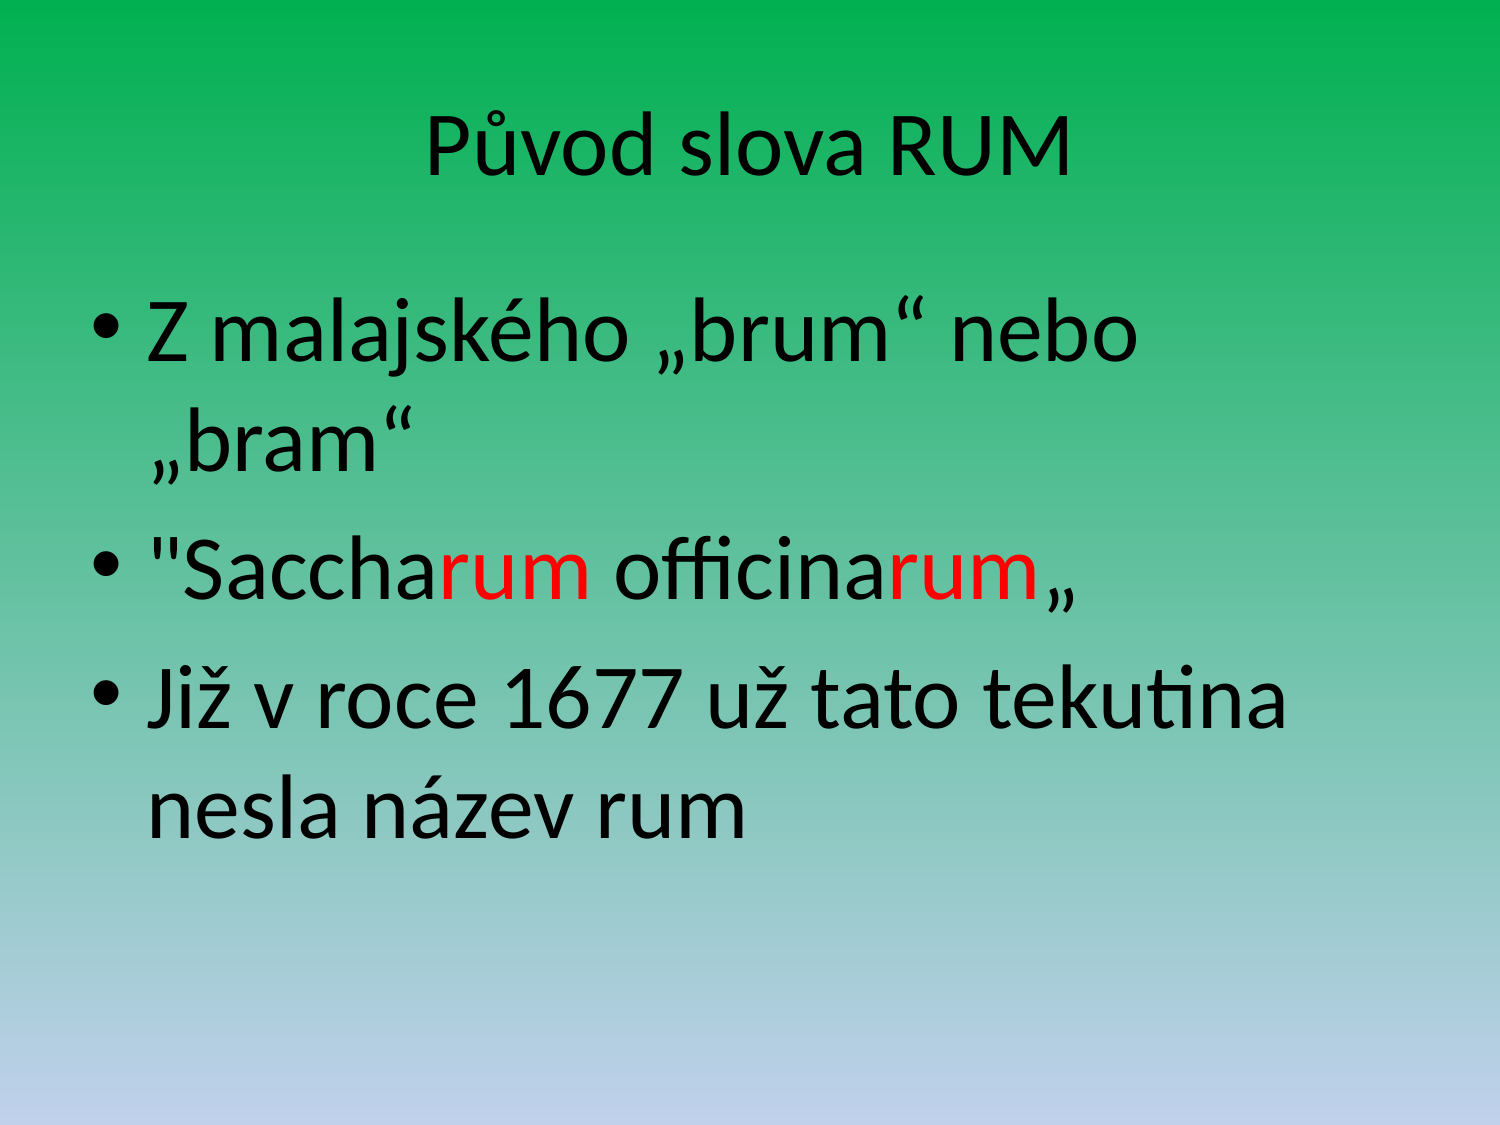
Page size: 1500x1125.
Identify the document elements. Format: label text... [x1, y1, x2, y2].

title Původ slova RUM [75, 45, 1425, 233]
list Z malajského „brum“ nebo „bram“ "Saccharum officinarum„ Již v roce 1677 už tato tekutina nesla název rum [75, 262, 1425, 1005]
